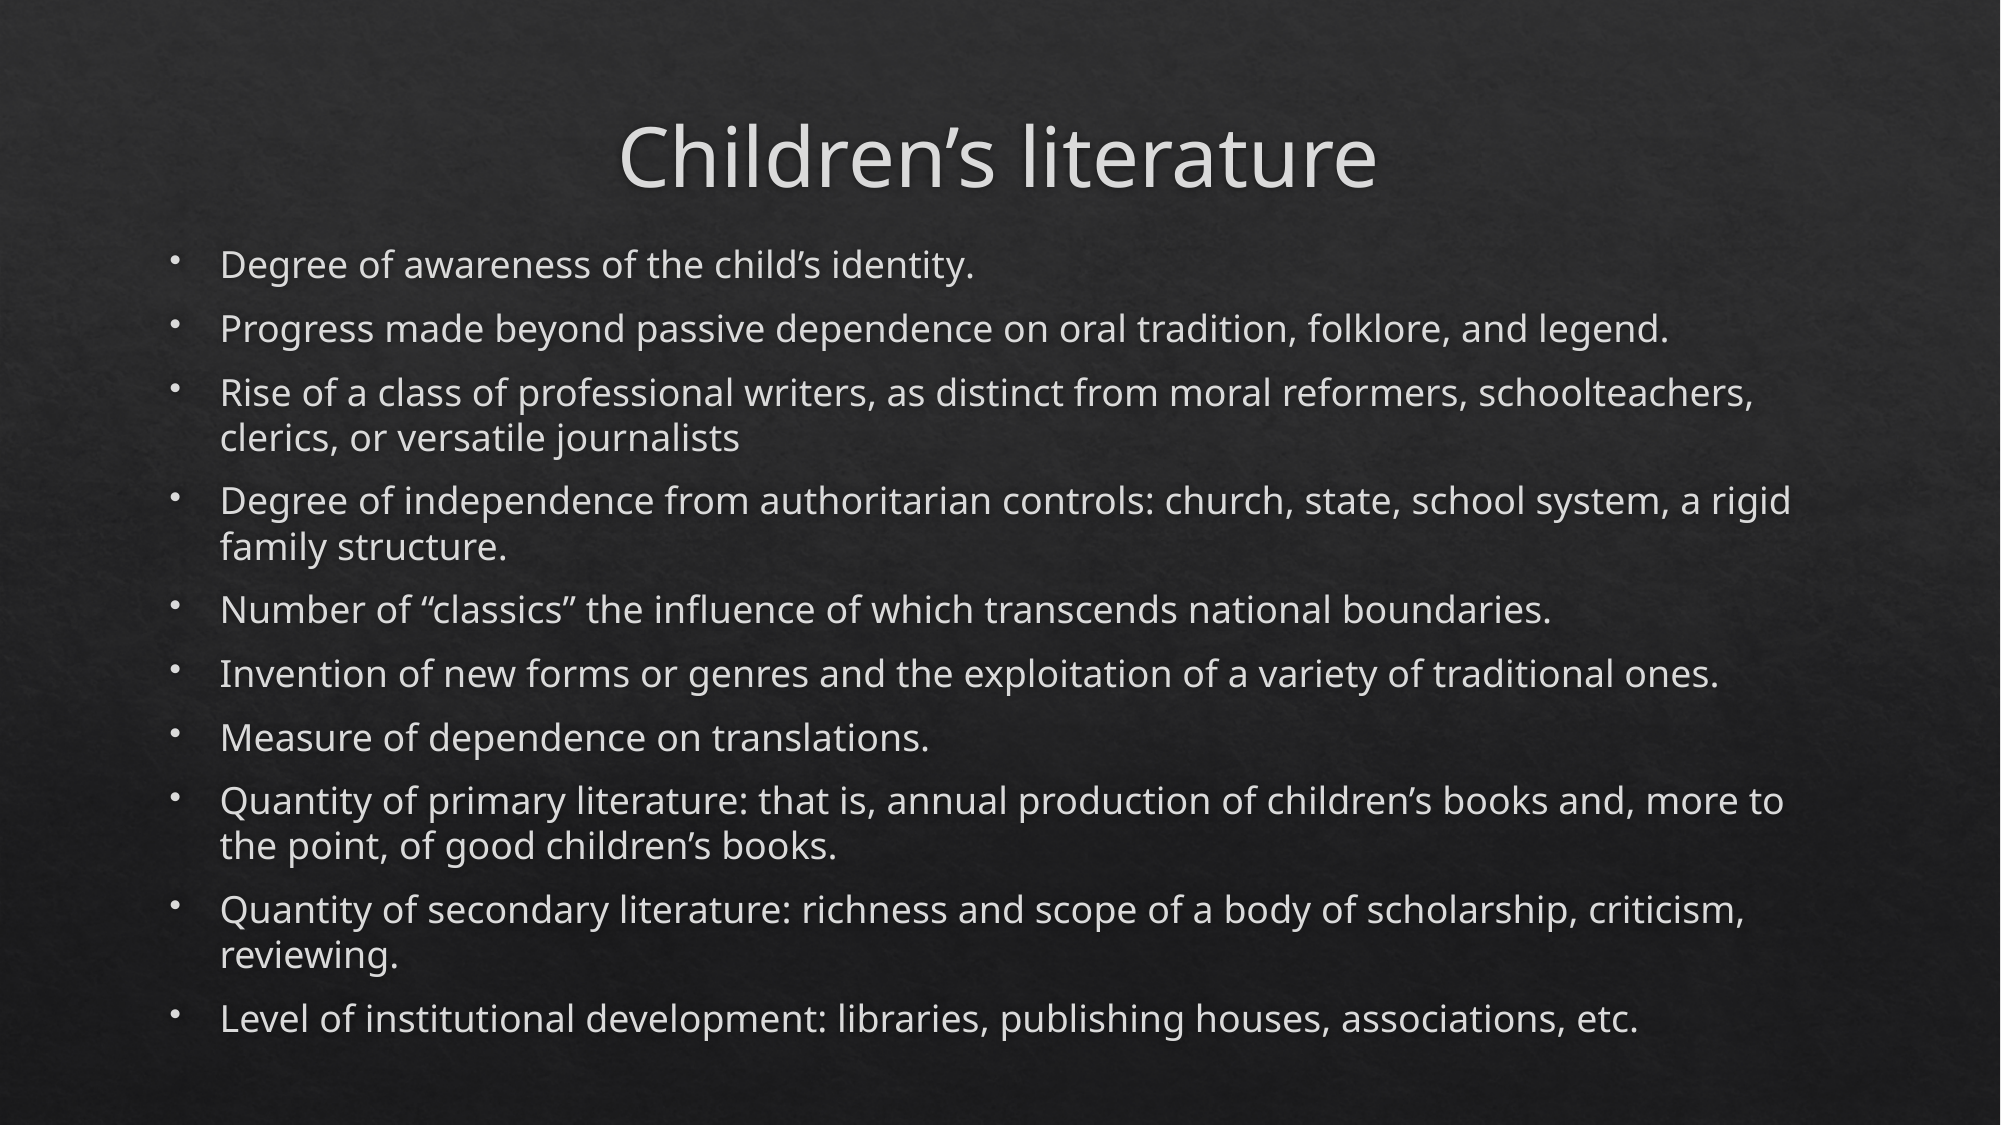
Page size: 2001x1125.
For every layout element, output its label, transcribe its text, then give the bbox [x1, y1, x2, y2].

list Degree of awareness of the child’s identity. Progress made beyond passive dependence on oral tradition, folklore, and legend. Rise of a class of professional writers, as distinct from moral reformers, schoolteachers, clerics, or versatile journalists Degree of independence from authoritarian controls: church, state, school system, a rigid family structure. Number of “classics” the influence of which transcends national boundaries. Invention of new forms or genres and the exploitation of a variety of traditional ones. Measure of dependence on translations. Quantity of primary literature: that is, annual production of children’s books and, more to the point, of good children’s books. Quantity of secondary literature: richness and scope of a body of scholarship, criticism, reviewing. Level of institutional development: libraries, publishing houses, associations, etc. [149, 233, 1849, 1057]
title Children’s literature [149, 74, 1849, 229]
